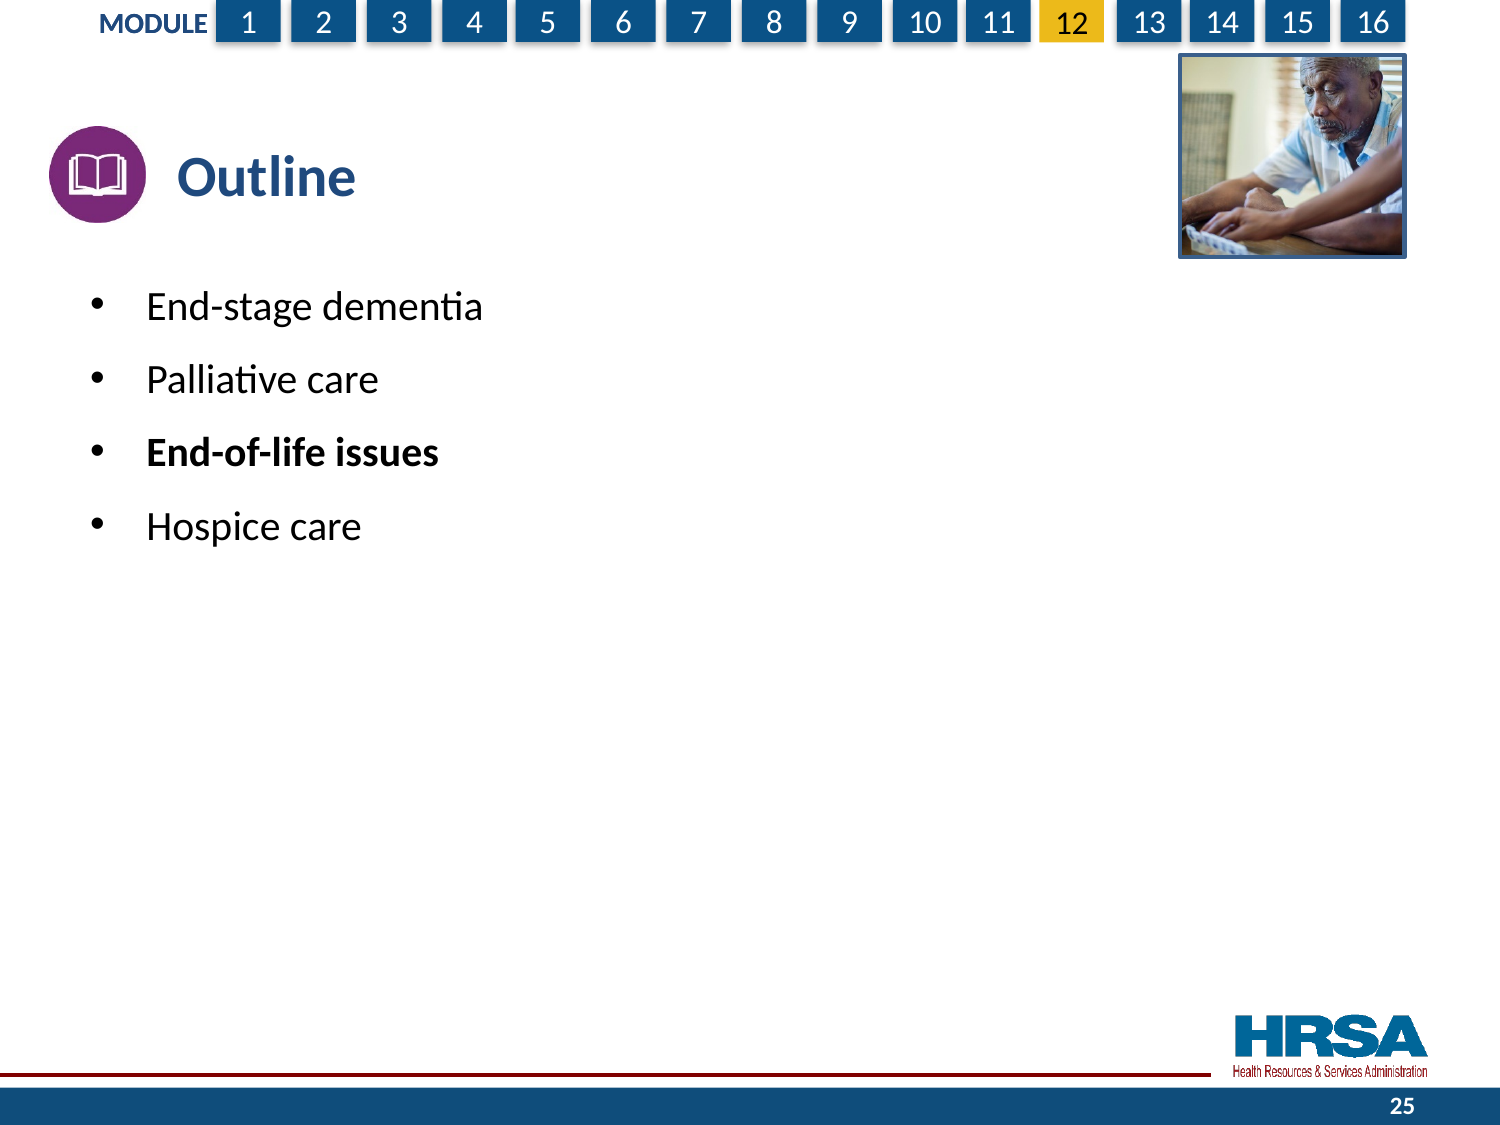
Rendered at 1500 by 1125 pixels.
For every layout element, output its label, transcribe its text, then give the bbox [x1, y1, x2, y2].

picture [1210, 1002, 1450, 1083]
list End-stage dementia Palliative care End-of-life issues Hospice care [75, 256, 1425, 564]
title Outline* [161, 130, 1176, 217]
picture [1181, 56, 1403, 256]
picture [49, 126, 146, 223]
